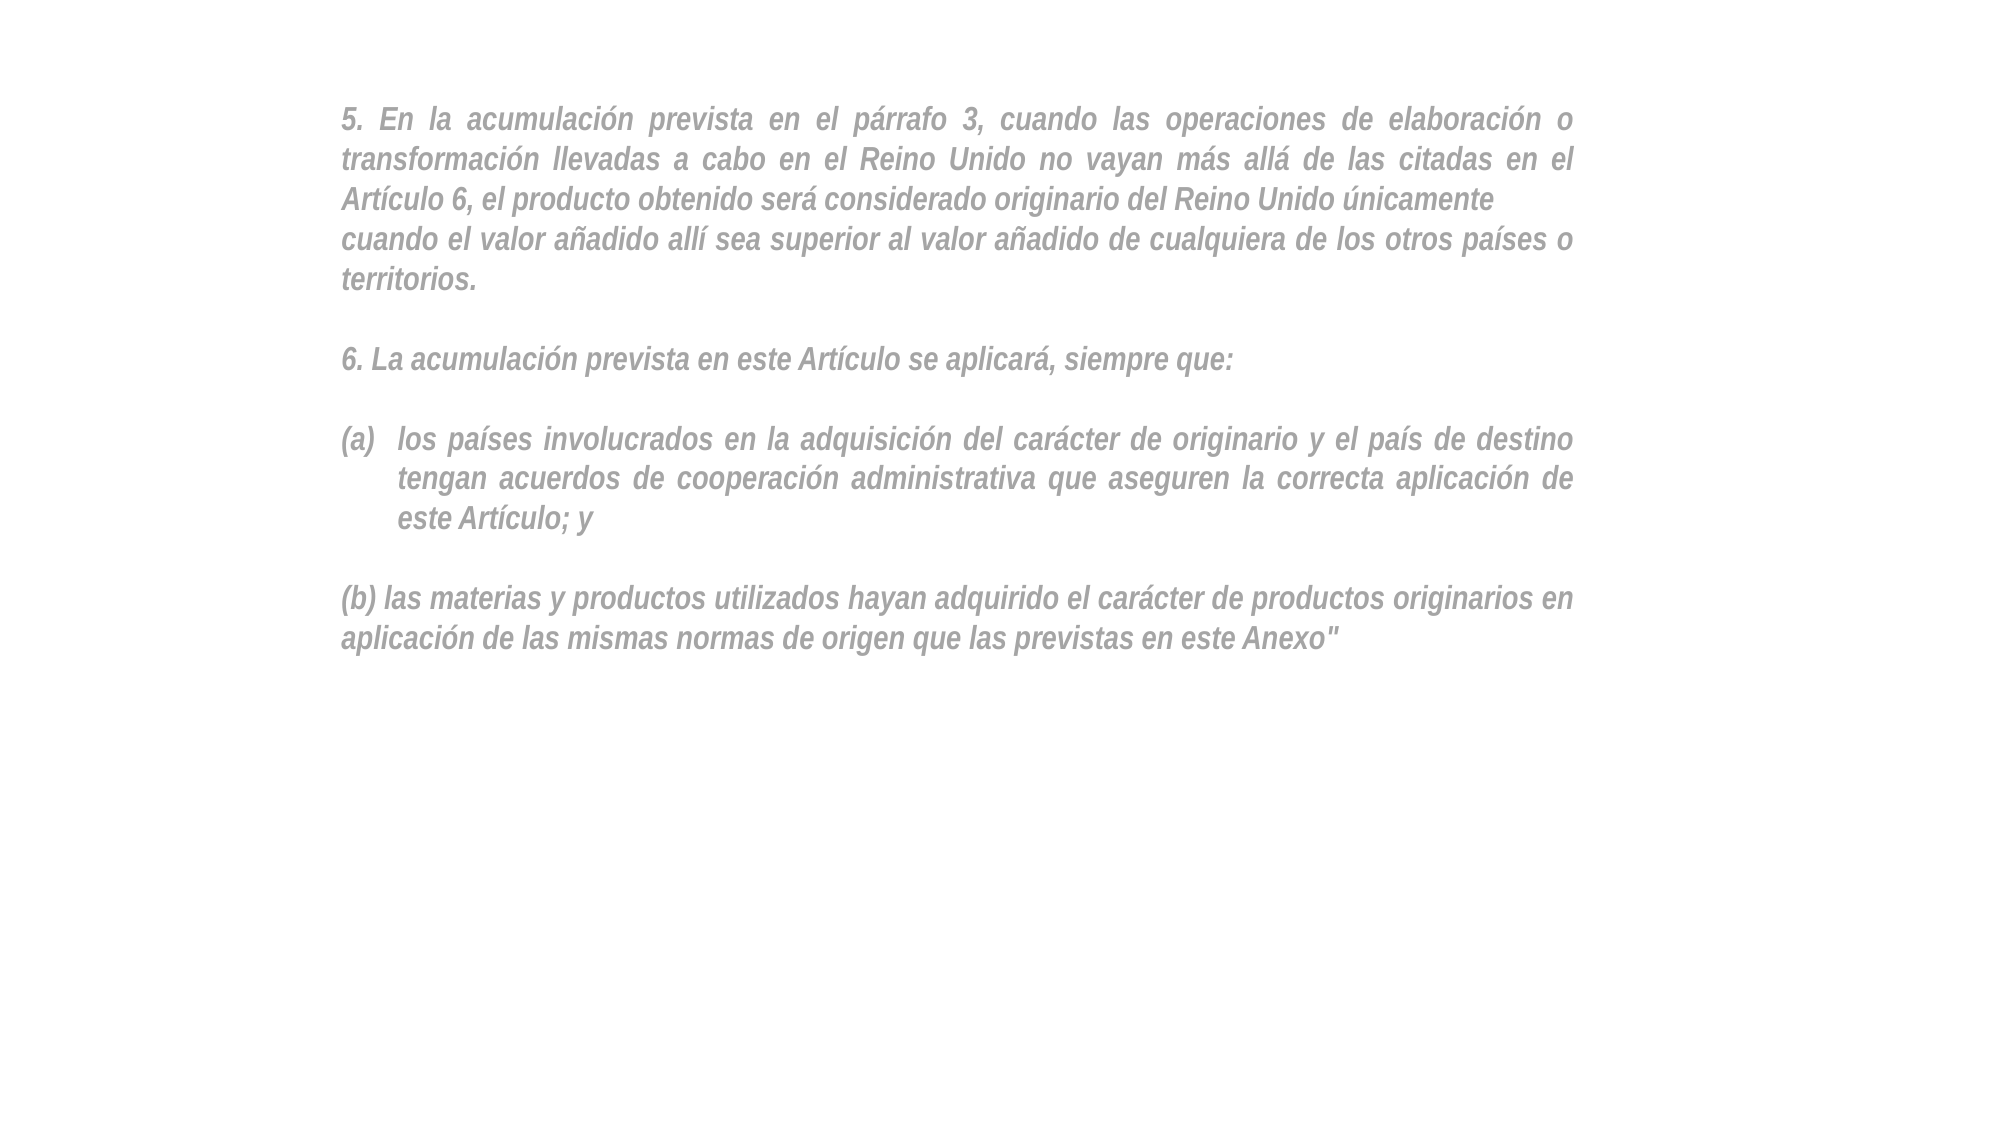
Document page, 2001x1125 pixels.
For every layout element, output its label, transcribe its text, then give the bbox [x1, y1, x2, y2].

text_box 5. En la acumulación prevista en el párrafo 3, cuando las operaciones de elaboración o transformación llevadas a cabo en el Reino Unido no vayan más allá de las citadas en el Artículo 6, el producto obtenido será considerado originario del Reino Unido únicamente cuando el valor añadido allí sea superior al valor añadido de cualquiera de los otros países o territorios. 6. La acumulación prevista en este Artículo se aplicará, siempre que: los países involucrados en la adquisición del carácter de originario y el país de destino tengan acuerdos de cooperación administrativa que aseguren la correcta aplicación de este Artículo; y (b) las materias y productos utilizados hayan adquirido el carácter de productos originarios en aplicación de las mismas normas de origen que las previstas en este Anexo" [326, 89, 1591, 664]
